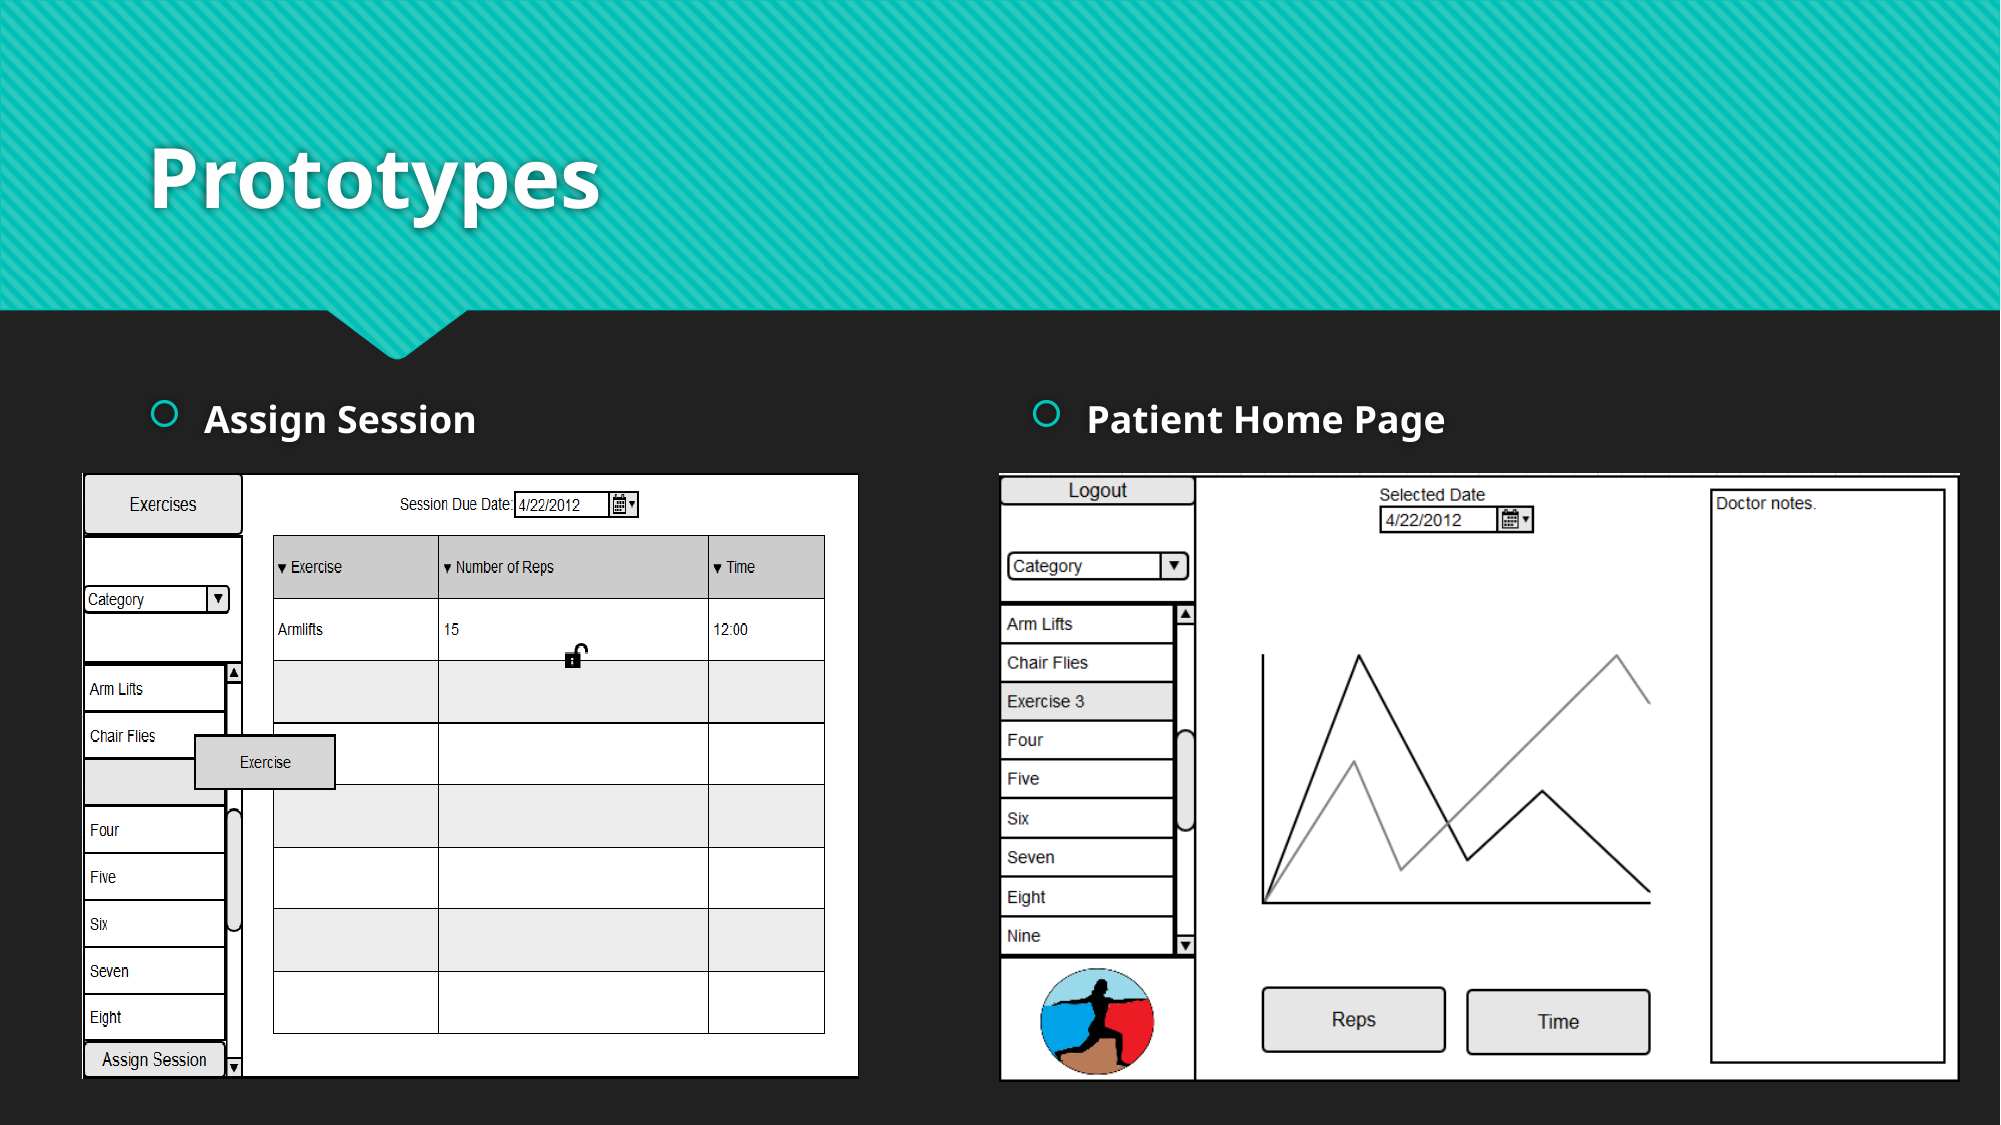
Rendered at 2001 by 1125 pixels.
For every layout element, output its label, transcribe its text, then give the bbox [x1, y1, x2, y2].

list Assign Session [132, 152, 984, 750]
picture [81, 472, 859, 1079]
title Prototypes [132, 73, 1868, 233]
list Patient Home Page [1014, 152, 1868, 472]
picture [999, 472, 1961, 1082]
